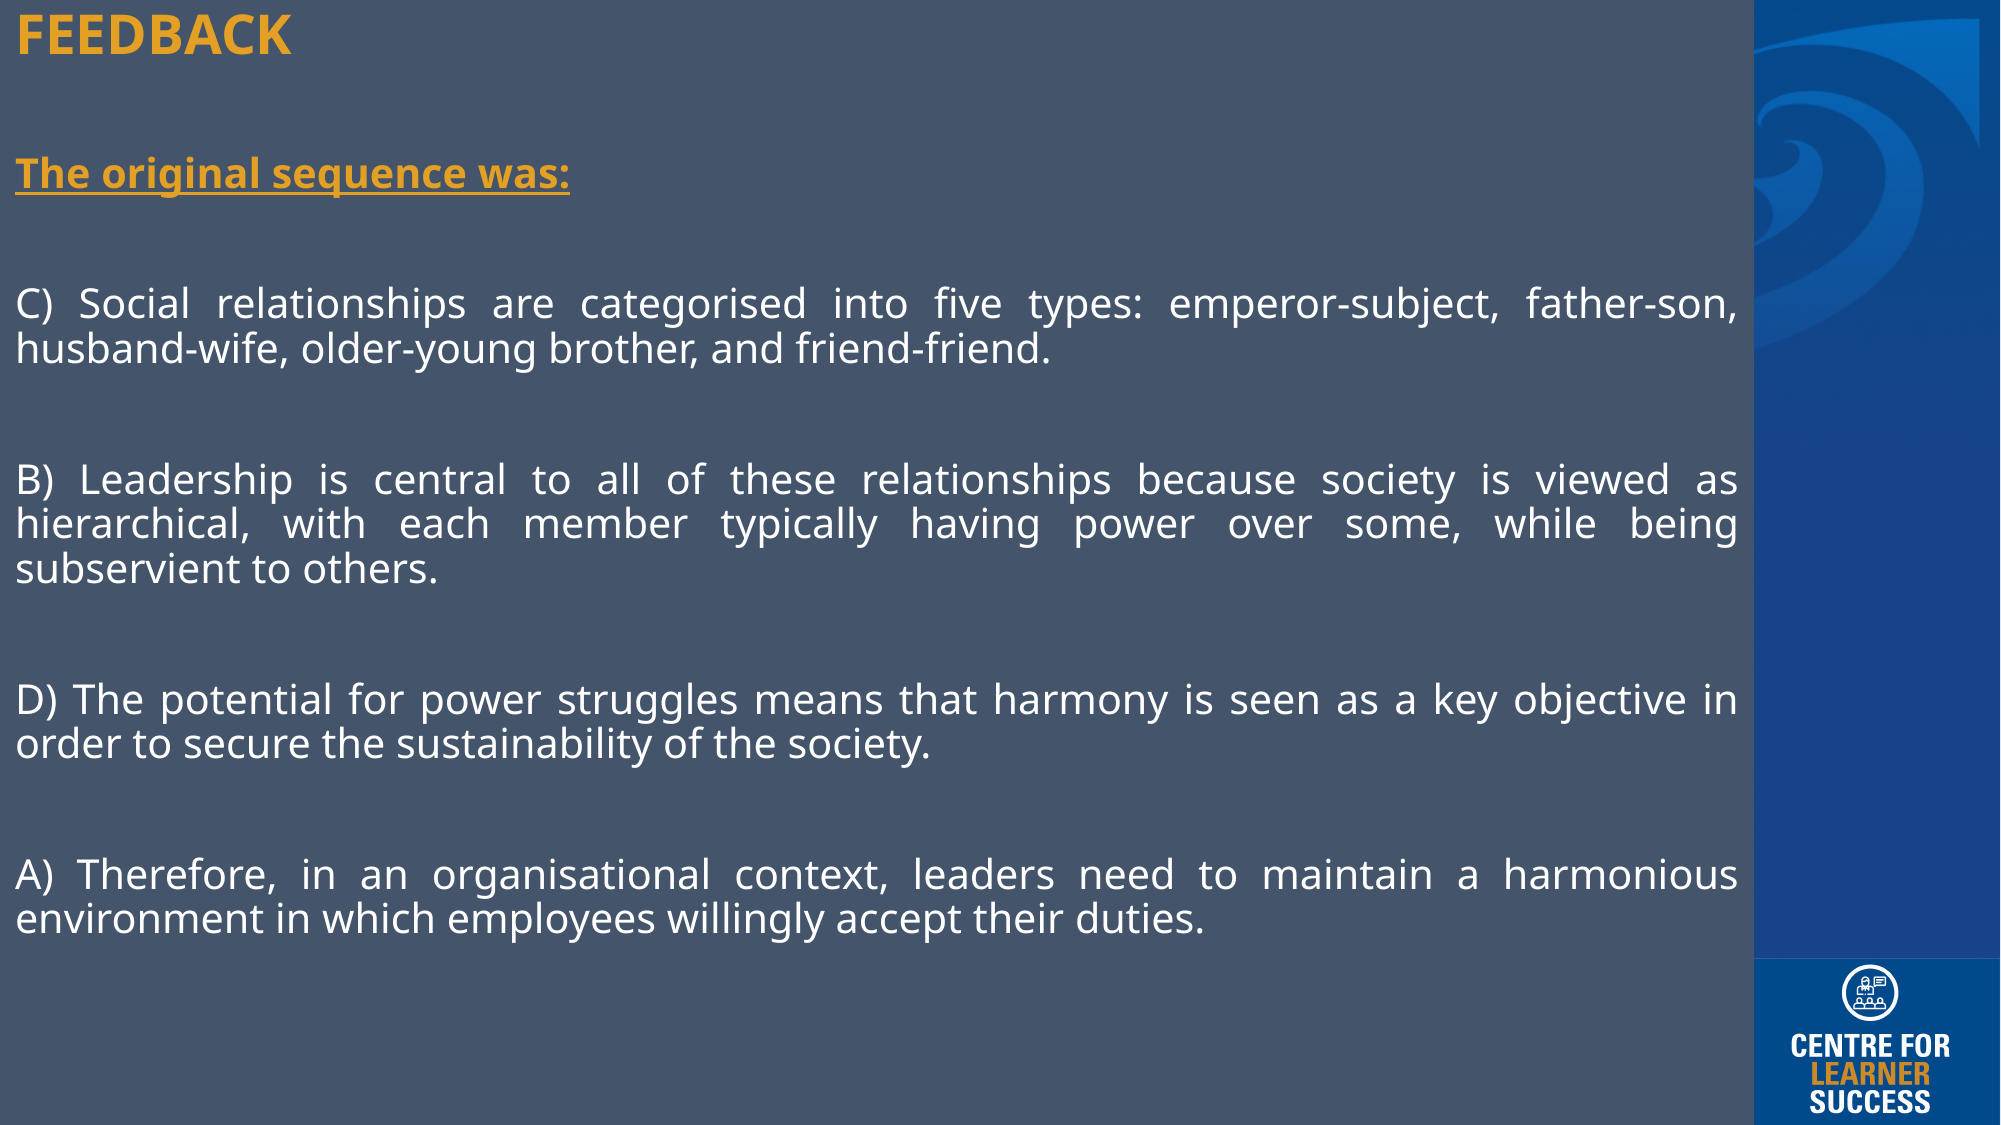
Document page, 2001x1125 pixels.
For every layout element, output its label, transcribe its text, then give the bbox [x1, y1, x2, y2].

picture [1754, 0, 2001, 1125]
text_box FEEDBACK The original sequence was: C) Social relationships are categorised into five types: emperor-subject, father-son, husband-wife, older-young brother, and friend-friend. B) Leadership is central to all of these relationships because society is viewed as hierarchical, with each member typically having power over some, while being subservient to others. D) The potential for power struggles means that harmony is seen as a key objective in order to secure the sustainability of the society. A) Therefore, in an organisational context, leaders need to maintain a harmonious environment in which employees willingly accept their duties. [0, 0, 1754, 1125]
